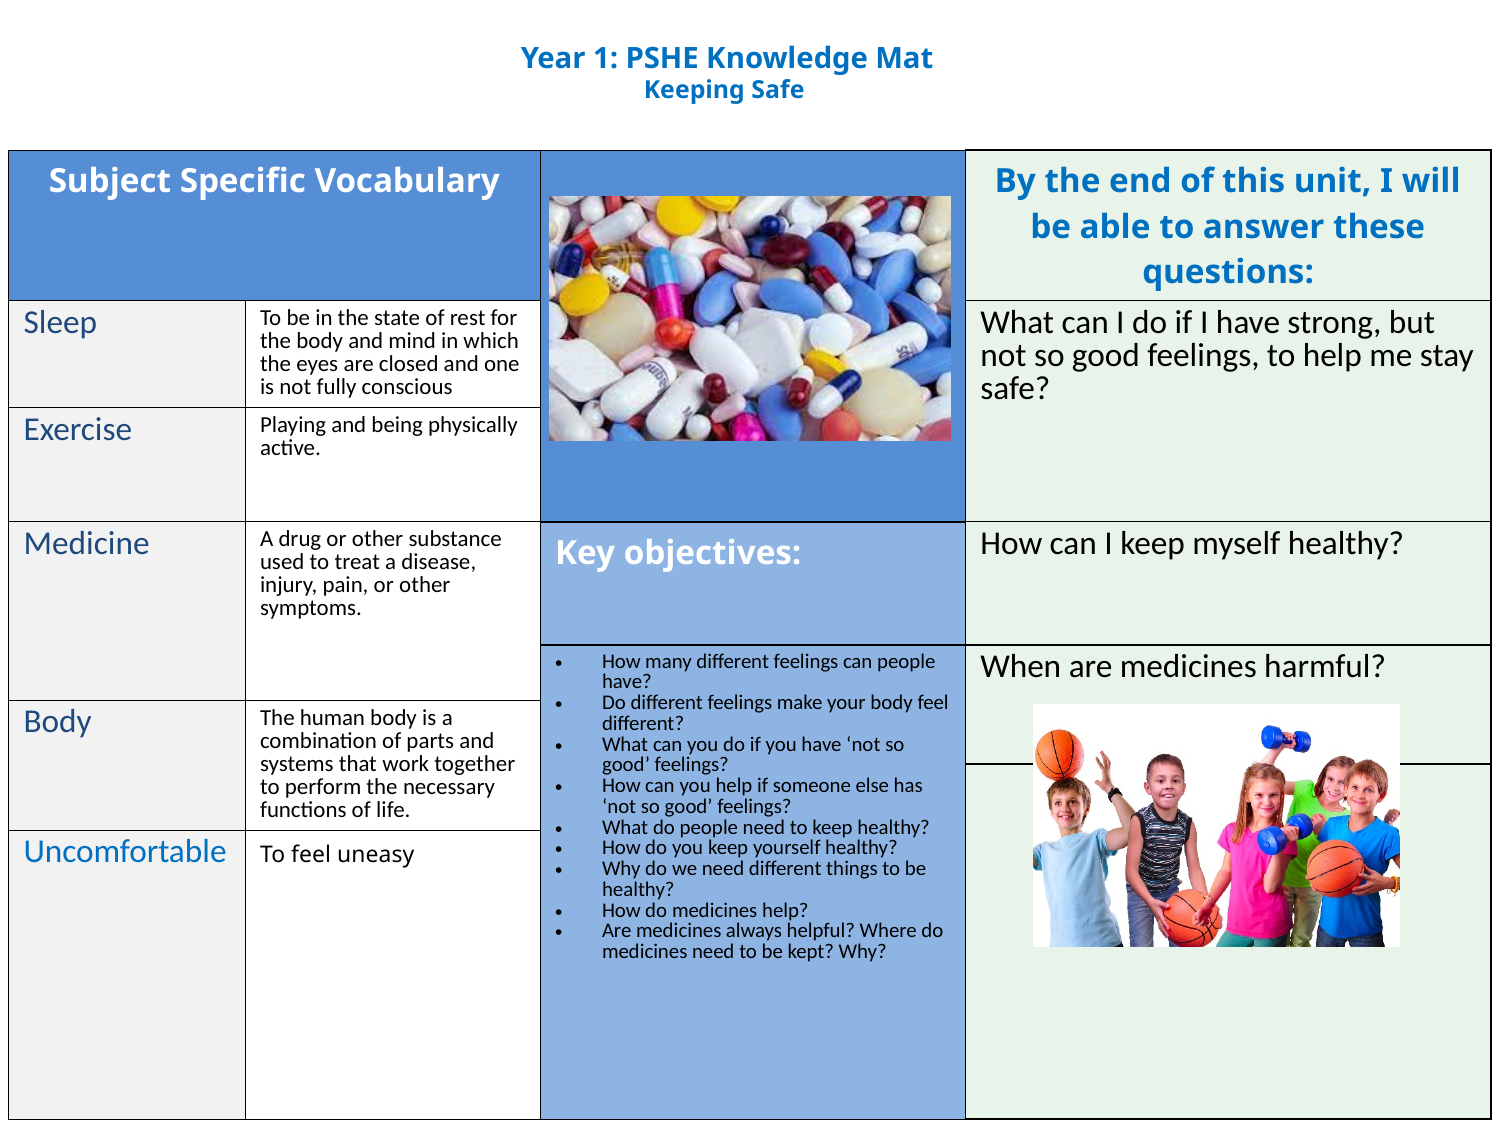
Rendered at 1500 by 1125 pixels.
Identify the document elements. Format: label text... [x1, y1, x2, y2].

table_header By the end of this unit, I will be able to answer these questions: [966, 151, 1490, 300]
table_header Subject Specific Vocabulary [9, 151, 540, 300]
table_cell Exercise [9, 408, 245, 521]
picture [1033, 703, 1400, 947]
table_cell The human body is a combination of parts and systems that work together to perform the necessary functions of life. [246, 701, 540, 830]
table_cell Medicine [9, 522, 245, 700]
table_cell When are medicines harmful? [966, 646, 1490, 763]
table_cell Body [9, 701, 245, 830]
table_header [541, 151, 965, 521]
table_cell What can I do if I have strong, but not so good feelings, to help me stay safe? [966, 301, 1490, 521]
table_cell [966, 765, 1490, 1118]
table_cell To be in the state of rest for the body and mind in which the eyes are closed and one is not fully conscious [246, 301, 540, 407]
table_cell To feel uneasy [246, 831, 540, 1119]
table_cell How can I keep myself healthy? [966, 522, 1490, 644]
table_cell How many different feelings can people have? Do different feelings make your body feel different? What can you do if you have ‘not so good’ feelings? How can you help if someone else has ‘not so good’ feelings? What do people need to keep healthy? How do you keep yourself healthy? Why do we need different things to be healthy? How do medicines help? Are medicines always helpful? Where do medicines need to be kept? Why? [541, 646, 965, 1119]
title Year 1: PSHE Knowledge Mat Keeping Safe [0, 30, 1455, 112]
table_cell Uncomfortable [9, 831, 245, 1119]
table_cell A drug or other substance used to treat a disease, injury, pain, or other symptoms. [246, 522, 540, 700]
picture [549, 196, 951, 441]
table_cell Key objectives: [541, 523, 965, 644]
table_cell Sleep [9, 301, 245, 407]
table_cell Playing and being physically active. [246, 408, 540, 521]
